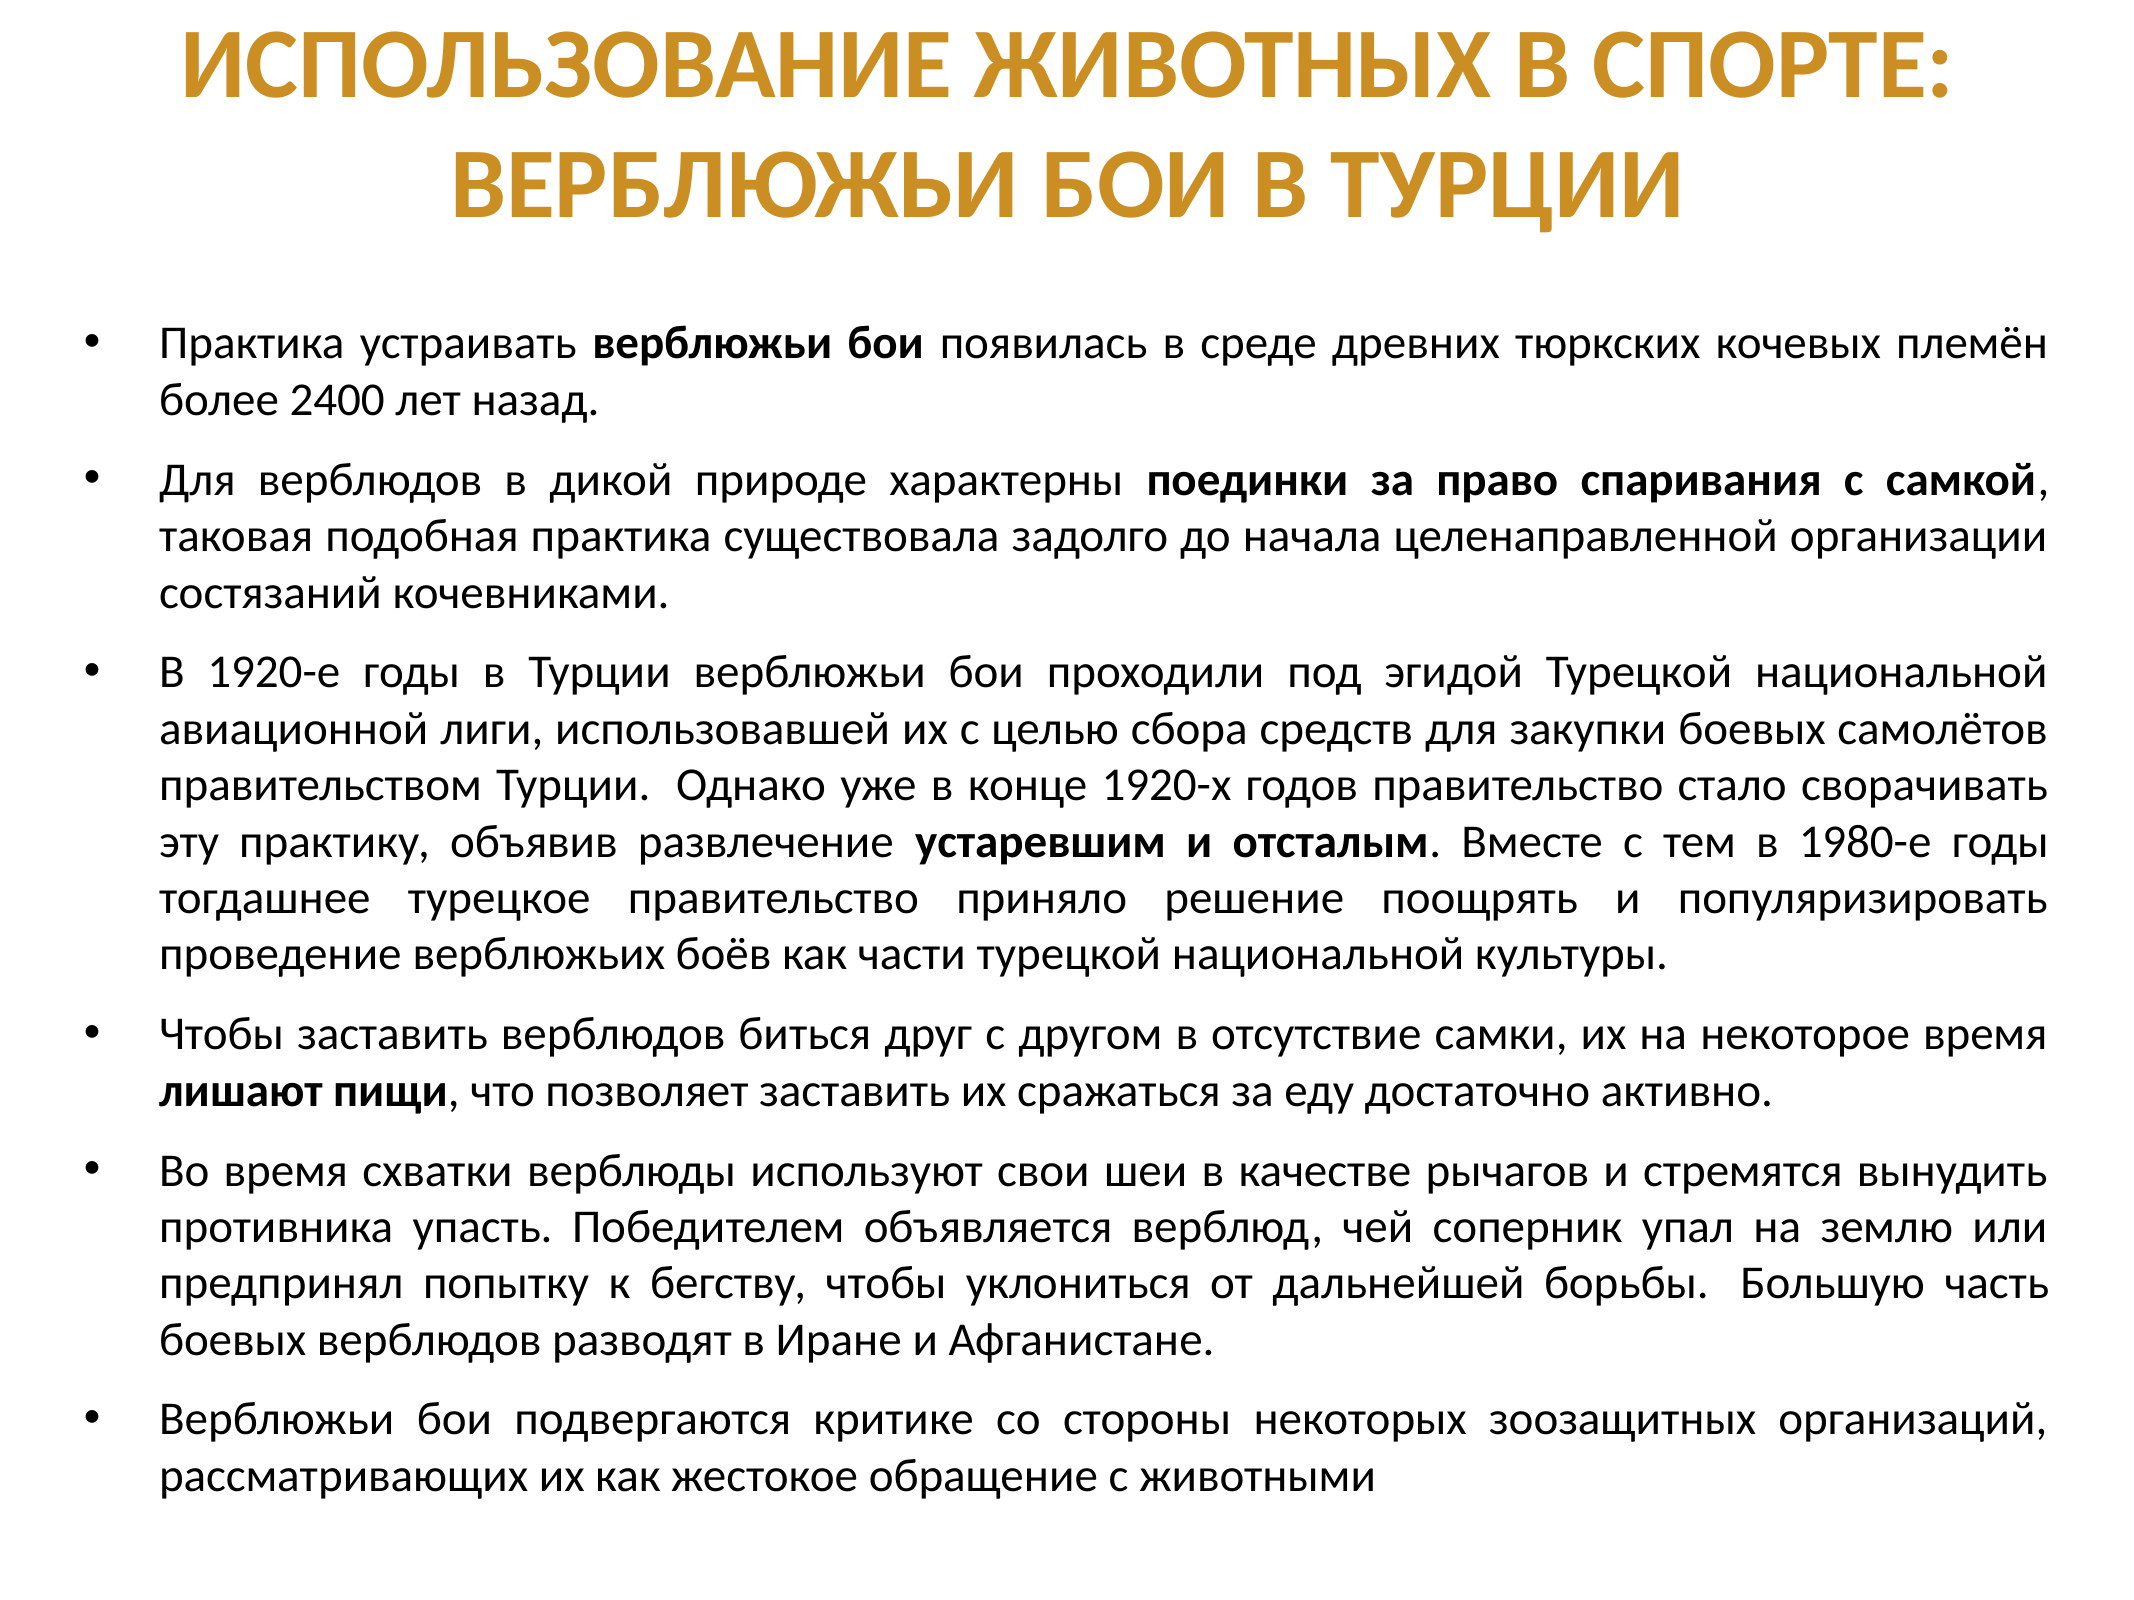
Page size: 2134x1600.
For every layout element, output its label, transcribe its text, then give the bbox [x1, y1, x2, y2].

list Практика устраивать верблюжьи бои появилась в среде древних тюркских кочевых племён более 2400 лет назад. Для верблюдов в дикой природе характерны поединки за право спаривания с самкой, таковая подобная практика существовала задолго до начала целенаправленной организации состязаний кочевниками. В 1920-е годы в Турции верблюжьи бои проходили под эгидой Турецкой национальной авиационной лиги, использовавшей их с целью сбора средств для закупки боевых самолётов правительством Турции. Однако уже в конце 1920-х годов правительство стало сворачивать эту практику, объявив развлечение устаревшим и отсталым. Вместе с тем в 1980-е годы тогдашнее турецкое правительство приняло решение поощрять и популяризировать проведение верблюжьих боёв как части турецкой национальной культуры. Чтобы заставить верблюдов биться друг с другом в отсутствие самки, их на некоторое время лишают пищи, что позволяет заставить их сражаться за еду достаточно активно. Во время схватки верблюды используют свои шеи в качестве рычагов и стремятся вынудить противника упасть. Победителем объявляется верблюд, чей соперник упал на землю или предпринял попытку к бегству, чтобы уклониться от дальнейшей борьбы. Большую часть боевых верблюдов разводят в Иране и Афганистане. Верблюжьи бои подвергаются критике со стороны некоторых зоозащитных организаций, рассматривающих их как жестокое обращение с животными [62, 301, 2071, 1558]
title Использование животных в спорте: верблюжьи бои в Турции [60, 42, 2077, 193]
